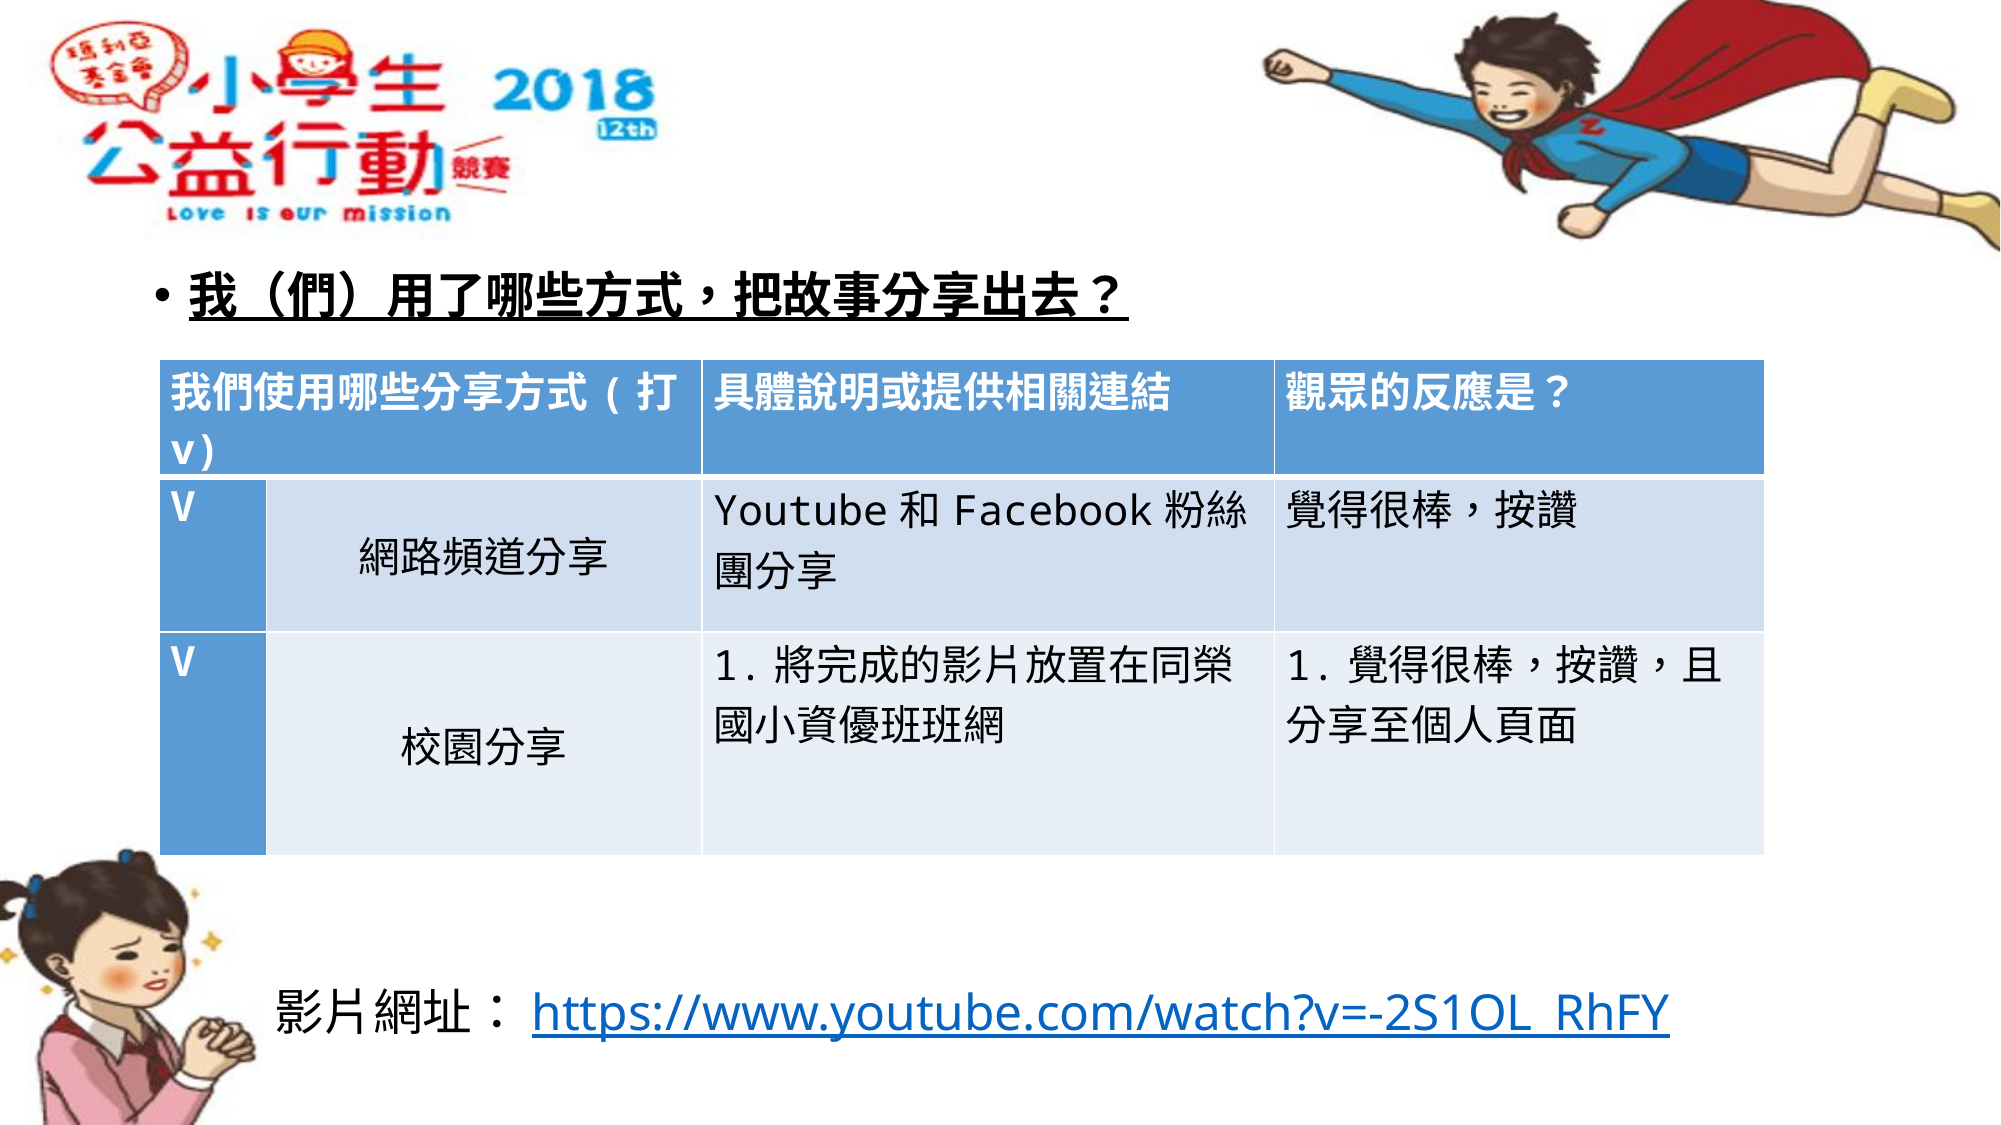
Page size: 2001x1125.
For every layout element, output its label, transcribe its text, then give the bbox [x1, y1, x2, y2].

table_cell 網路頻道分享 [267, 480, 701, 631]
table_cell 校園分享 [267, 633, 701, 855]
table_cell V [160, 480, 266, 631]
picture [0, 0, 2001, 1125]
table_header 觀眾的反應是？ [1275, 360, 1764, 474]
table_cell 覺得很棒，按讚 [1275, 480, 1764, 631]
table_cell 1.覺得很棒，按讚，且分享至個人頁面 [1275, 633, 1764, 855]
table_cell Youtube和Facebook粉絲團分享 [703, 480, 1274, 631]
table_header 具體說明或提供相關連結 [703, 360, 1274, 474]
list 我（們）用了哪些方式，把故事分享出去？ 影片網址：https://www.youtube.com/watch?v=-2S1OL_RhFY [139, 263, 1864, 1052]
table_cell V [160, 633, 266, 855]
table_header 我們使用哪些分享方式(打v) [160, 360, 701, 474]
table_cell 1.將完成的影片放置在同榮國小資優班班網 [703, 633, 1274, 855]
